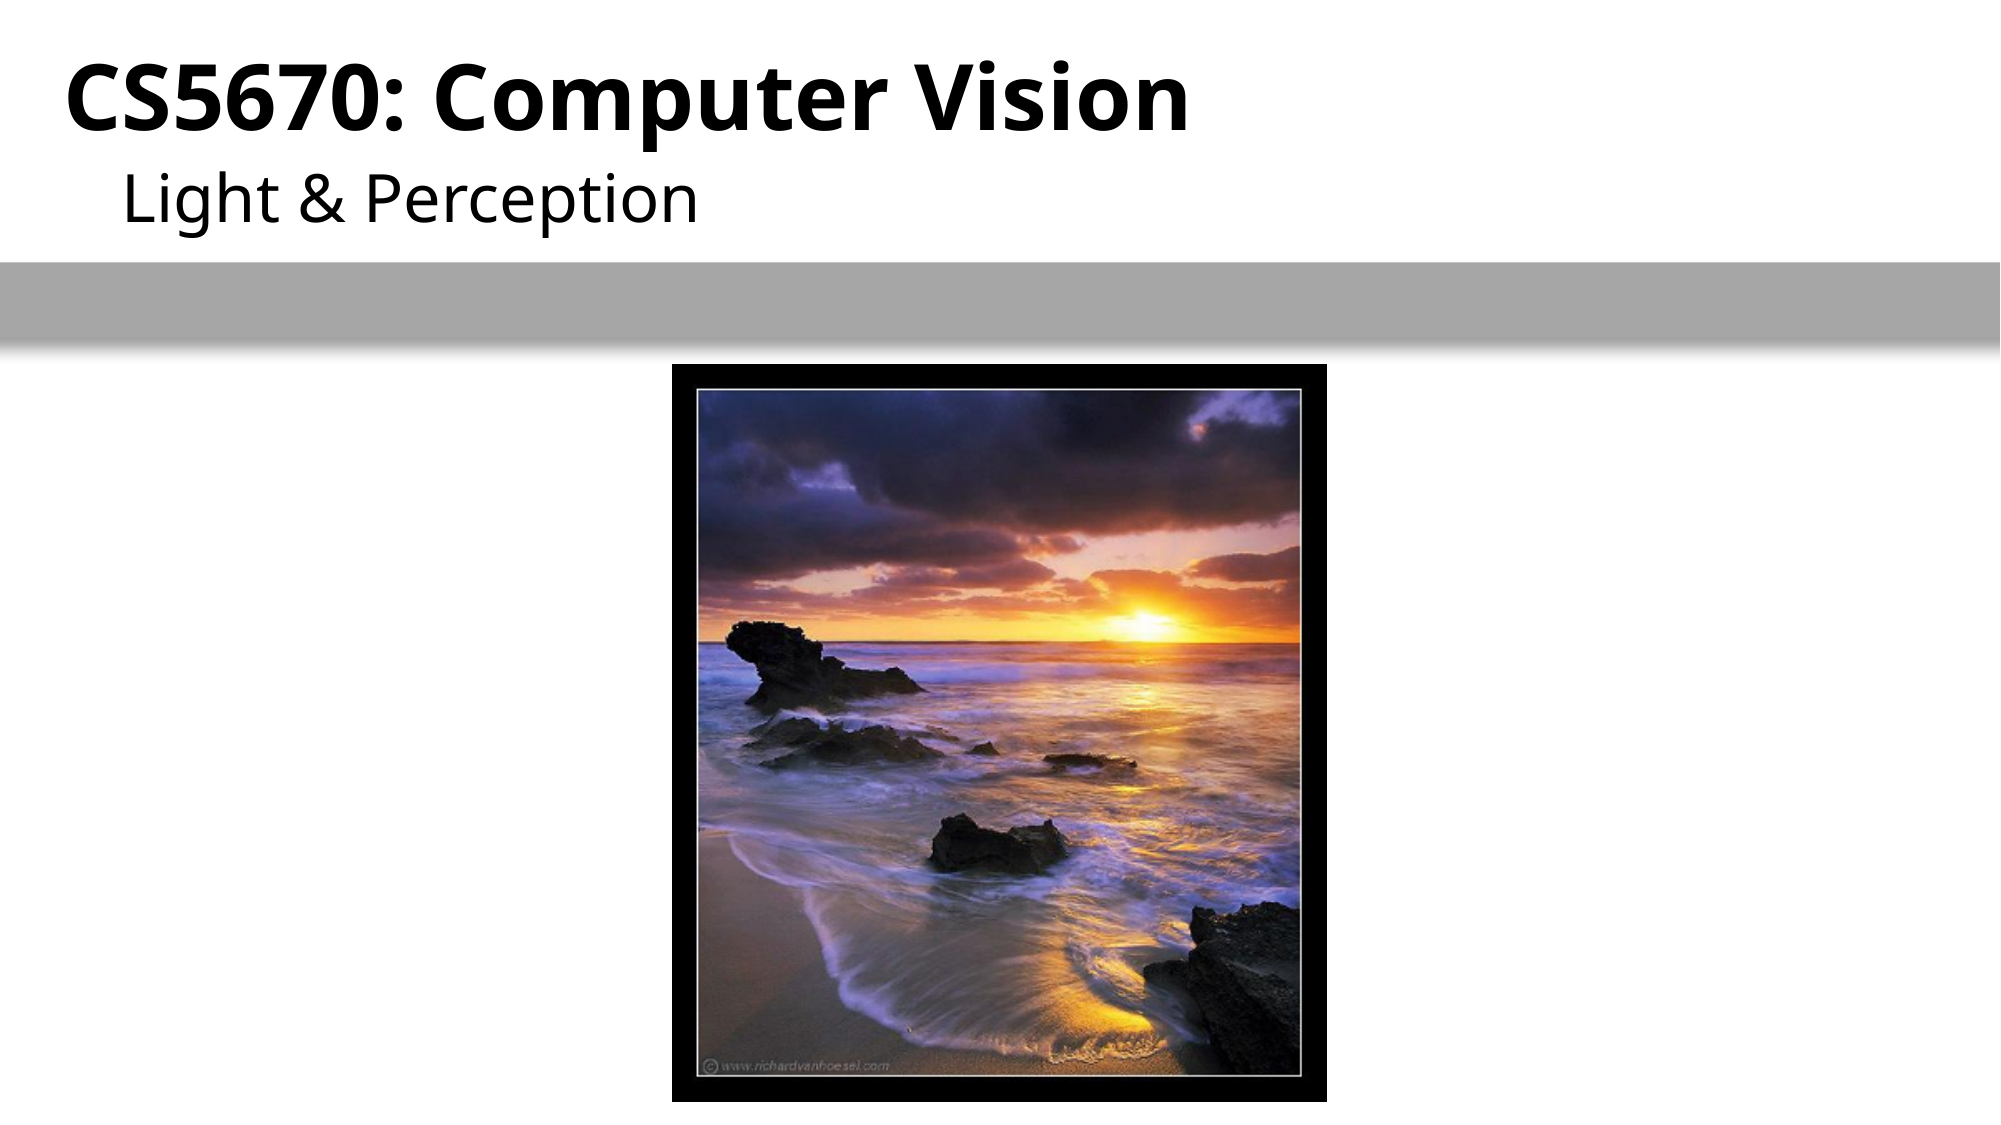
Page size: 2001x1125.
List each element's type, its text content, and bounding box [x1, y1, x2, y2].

title Light & Perception [106, 103, 1531, 260]
picture [672, 364, 1328, 1103]
text_box CS5670: Computer Vision [48, 0, 1472, 215]
text_box [0, 260, 2000, 339]
